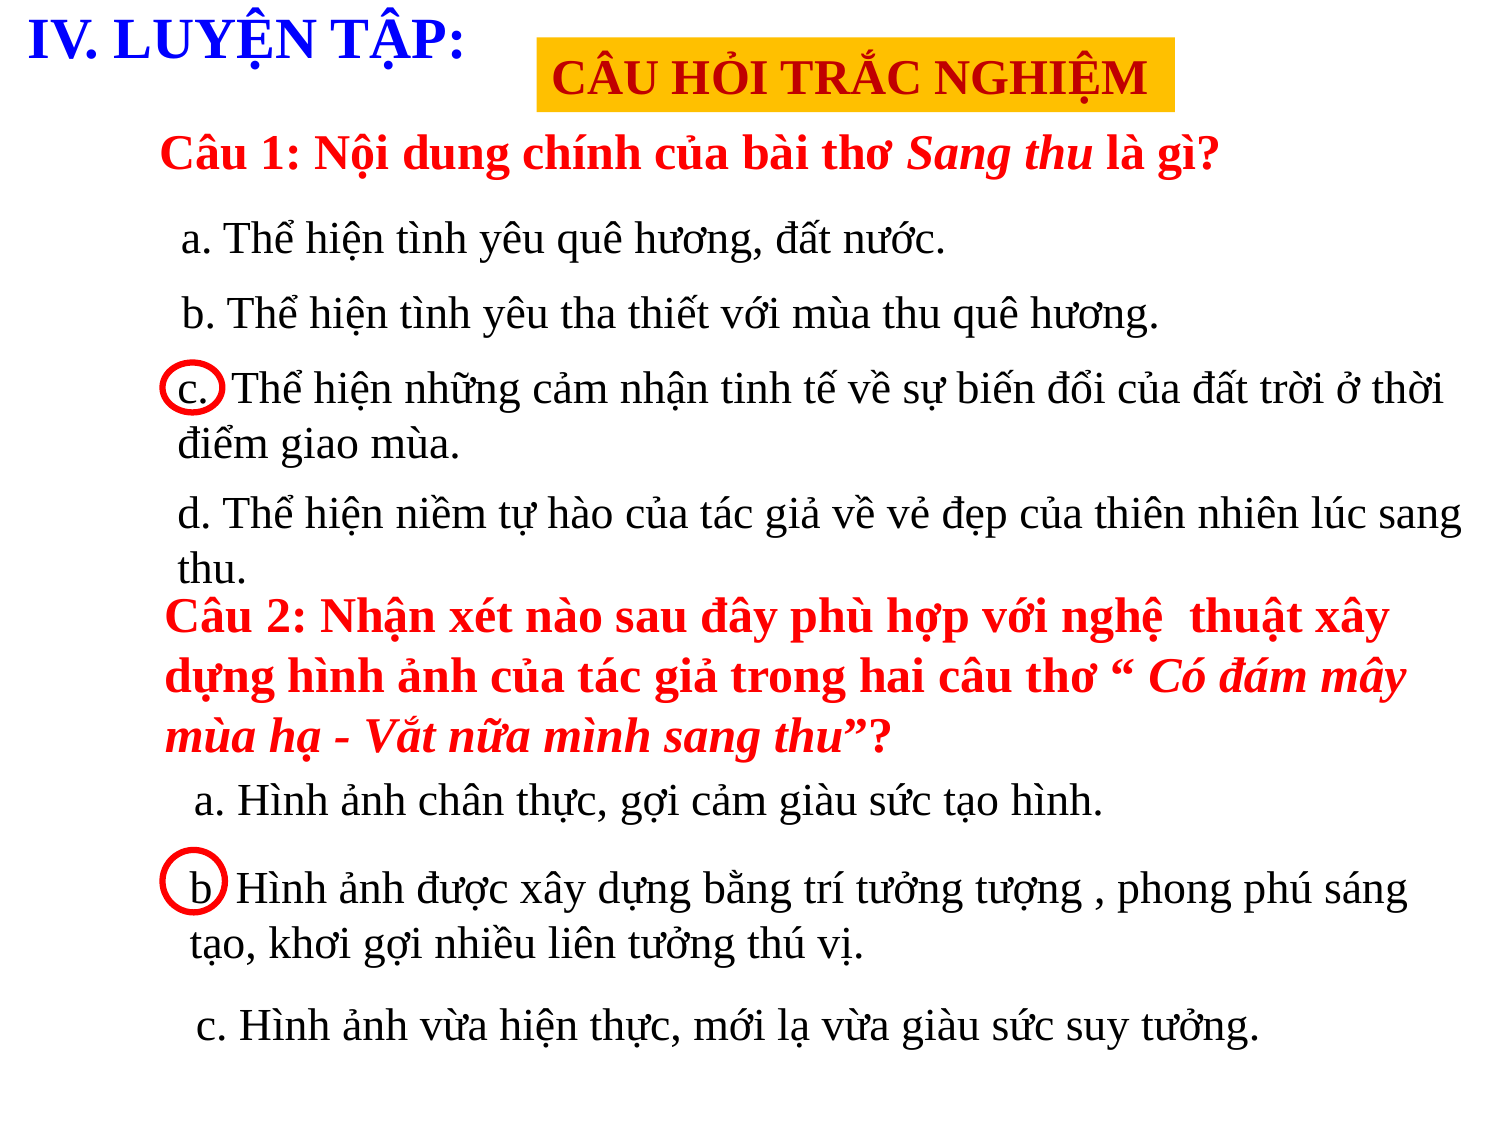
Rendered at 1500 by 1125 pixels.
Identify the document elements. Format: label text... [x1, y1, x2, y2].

text_box [162, 849, 225, 913]
text_box b. Hình ảnh được xây dựng bằng trí tưởng tượng , phong phú sáng tạo, khơi gợi nhiều liên tưởng thú vị. [174, 849, 1450, 975]
text_box c. Thể hiện những cảm nhận tinh tế về sự biến đổi của đất trời ở thời điểm giao mùa. [162, 349, 1500, 474]
text_box [162, 362, 223, 413]
text_box b. Thể hiện tình yêu tha thiết với mùa thu quê hương. [166, 275, 1176, 345]
text_box CÂU HỎI TRẮC NGHIỆM [536, 37, 1175, 112]
text_box a. Thể hiện tình yêu quê hương, đất nước. [166, 200, 963, 270]
text_box a. Hình ảnh chân thực, gợi cảm giàu sức tạo hình. [179, 762, 1120, 833]
text_box Câu 1: Nội dung chính của bài thơ Sang thu là gì? [144, 112, 1237, 188]
text_box c. Hình ảnh vừa hiện thực, mới lạ vừa giàu sức suy tưởng. [181, 987, 1277, 1058]
text_box IV. LUYỆN TẬP: [6, 0, 488, 100]
text_box Câu 2: Nhận xét nào sau đây phù hợp với nghệ thuật xây dựng hình ảnh của tác giả trong hai câu thơ “ Có đám mây mùa hạ - Vắt nữa mình sang thu”? [150, 574, 1463, 770]
text_box d. Thể hiện niềm tự hào của tác giả về vẻ đẹp của thiên nhiên lúc sang thu. [162, 474, 1500, 600]
